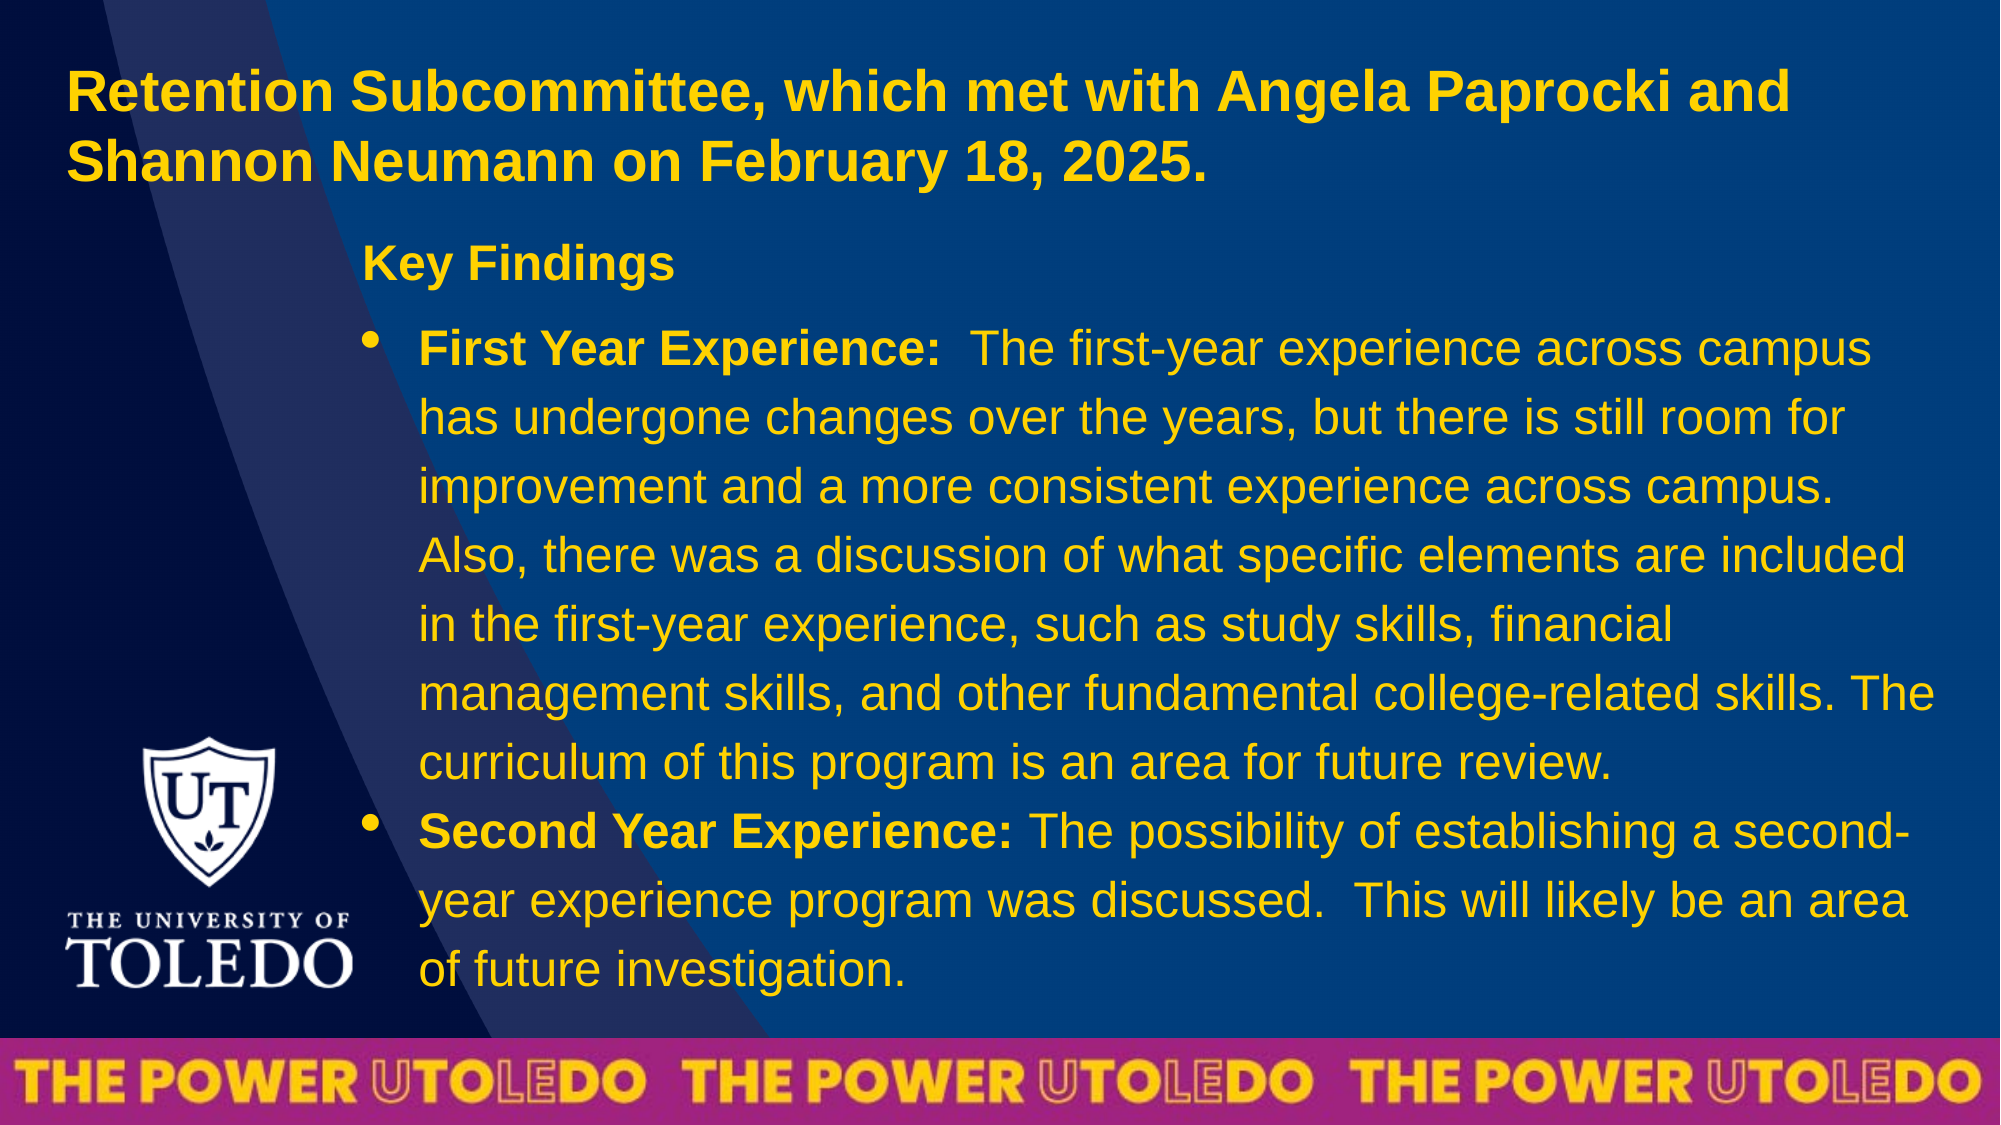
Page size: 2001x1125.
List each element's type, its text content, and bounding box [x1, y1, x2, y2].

text_box Key Findings First Year Experience: The first-year experience across campus has undergone changes over the years, but there is still room for improvement and a more consistent experience across campus. Also, there was a discussion of what specific elements are included in the first-year experience, such as study skills, financial management skills, and other fundamental college-related skills. The curriculum of this program is an area for future review. Second Year Experience: The possibility of establishing a second-year experience program was discussed. This will likely be an area of future investigation. [347, 213, 1973, 1004]
picture [0, 0, 2000, 1125]
text_box Retention Subcommittee, which met with Angela Paprocki and Shannon Neumann on February 18, 2025. [51, 45, 1905, 200]
